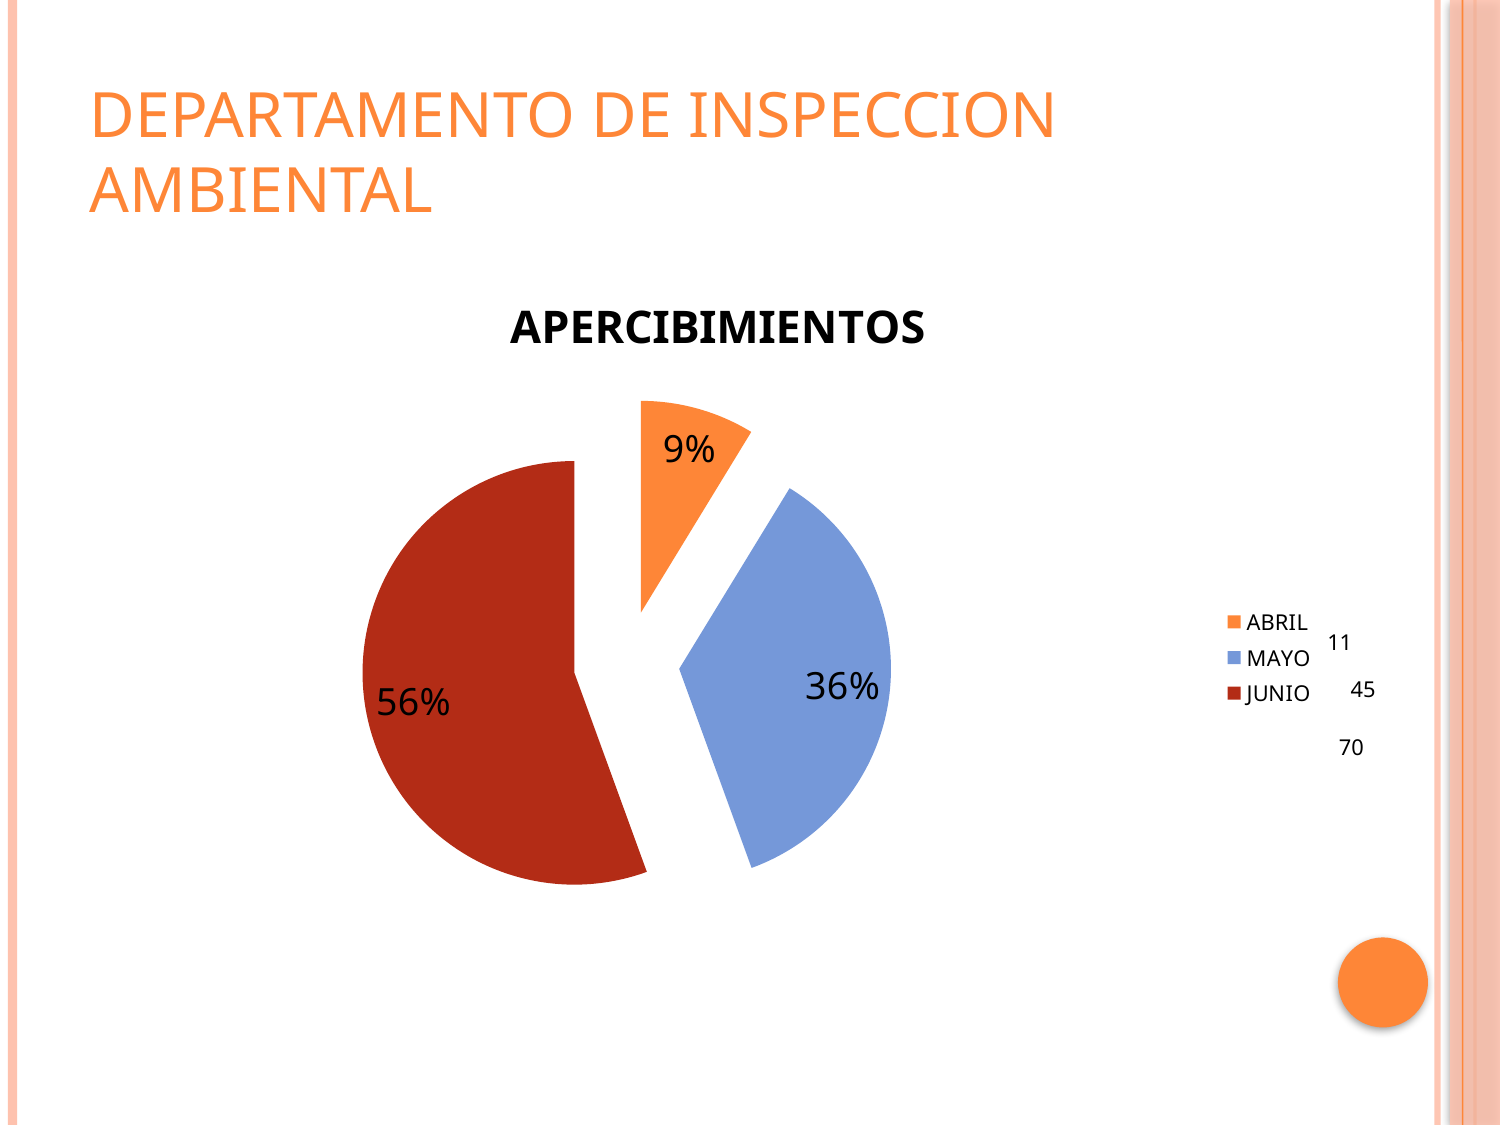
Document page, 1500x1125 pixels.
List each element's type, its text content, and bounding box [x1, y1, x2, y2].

text_box 45 [1337, 667, 1409, 709]
title DEPARTAMENTO DE INSPECCION AMBIENTAL [75, 45, 1300, 233]
text_box 70 [1337, 726, 1380, 768]
text_box 11 [1337, 621, 1368, 662]
chart [104, 257, 1331, 1058]
